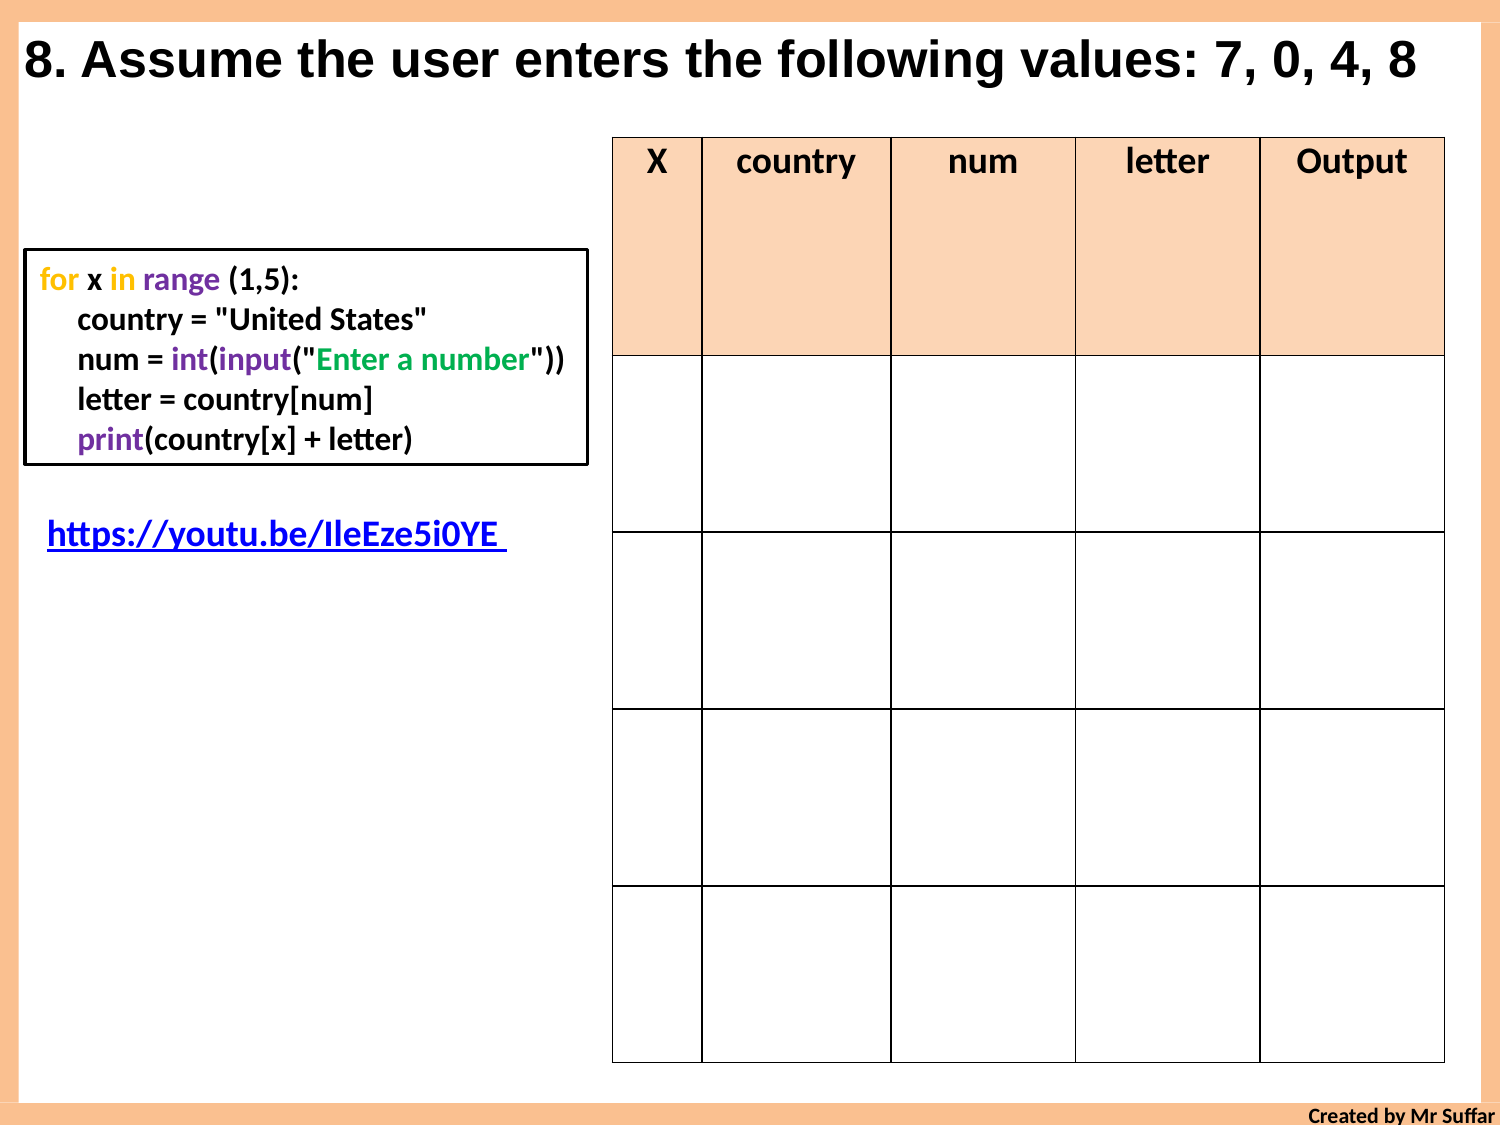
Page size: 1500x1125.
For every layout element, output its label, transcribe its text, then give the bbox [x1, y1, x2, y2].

table_cell [703, 710, 890, 885]
table_header num [892, 138, 1075, 355]
table_cell [892, 887, 1075, 1062]
table_cell [1076, 533, 1259, 708]
table_cell [1076, 710, 1259, 885]
table_header letter [1076, 138, 1259, 355]
table_cell [892, 533, 1075, 708]
table_cell [892, 710, 1075, 885]
table_cell [613, 356, 701, 531]
table_header X [613, 138, 701, 355]
table_cell [1261, 887, 1444, 1062]
table_cell [613, 533, 701, 708]
table_cell [892, 356, 1075, 531]
table_cell [703, 356, 890, 531]
list 8. Assume the user enters the following values: 7, 0, 4, 8 [24, 24, 1488, 1100]
table_cell [703, 887, 890, 1062]
table_cell [703, 533, 890, 708]
table_cell [613, 887, 701, 1062]
table_cell [1261, 533, 1444, 708]
table_cell [1076, 356, 1259, 531]
table_header country [703, 138, 890, 355]
text_box https://youtu.be/IleEze5i0YE [32, 501, 523, 562]
table_cell [1261, 710, 1444, 885]
text_box for x in range (1,5): country = "United States" num = int(input("Enter a number")) letter = country[num] print(country[x] + letter) [24, 249, 588, 465]
table_header Output [1261, 138, 1444, 355]
table_cell [1076, 887, 1259, 1062]
table_cell [613, 710, 701, 885]
table_cell [1261, 356, 1444, 531]
